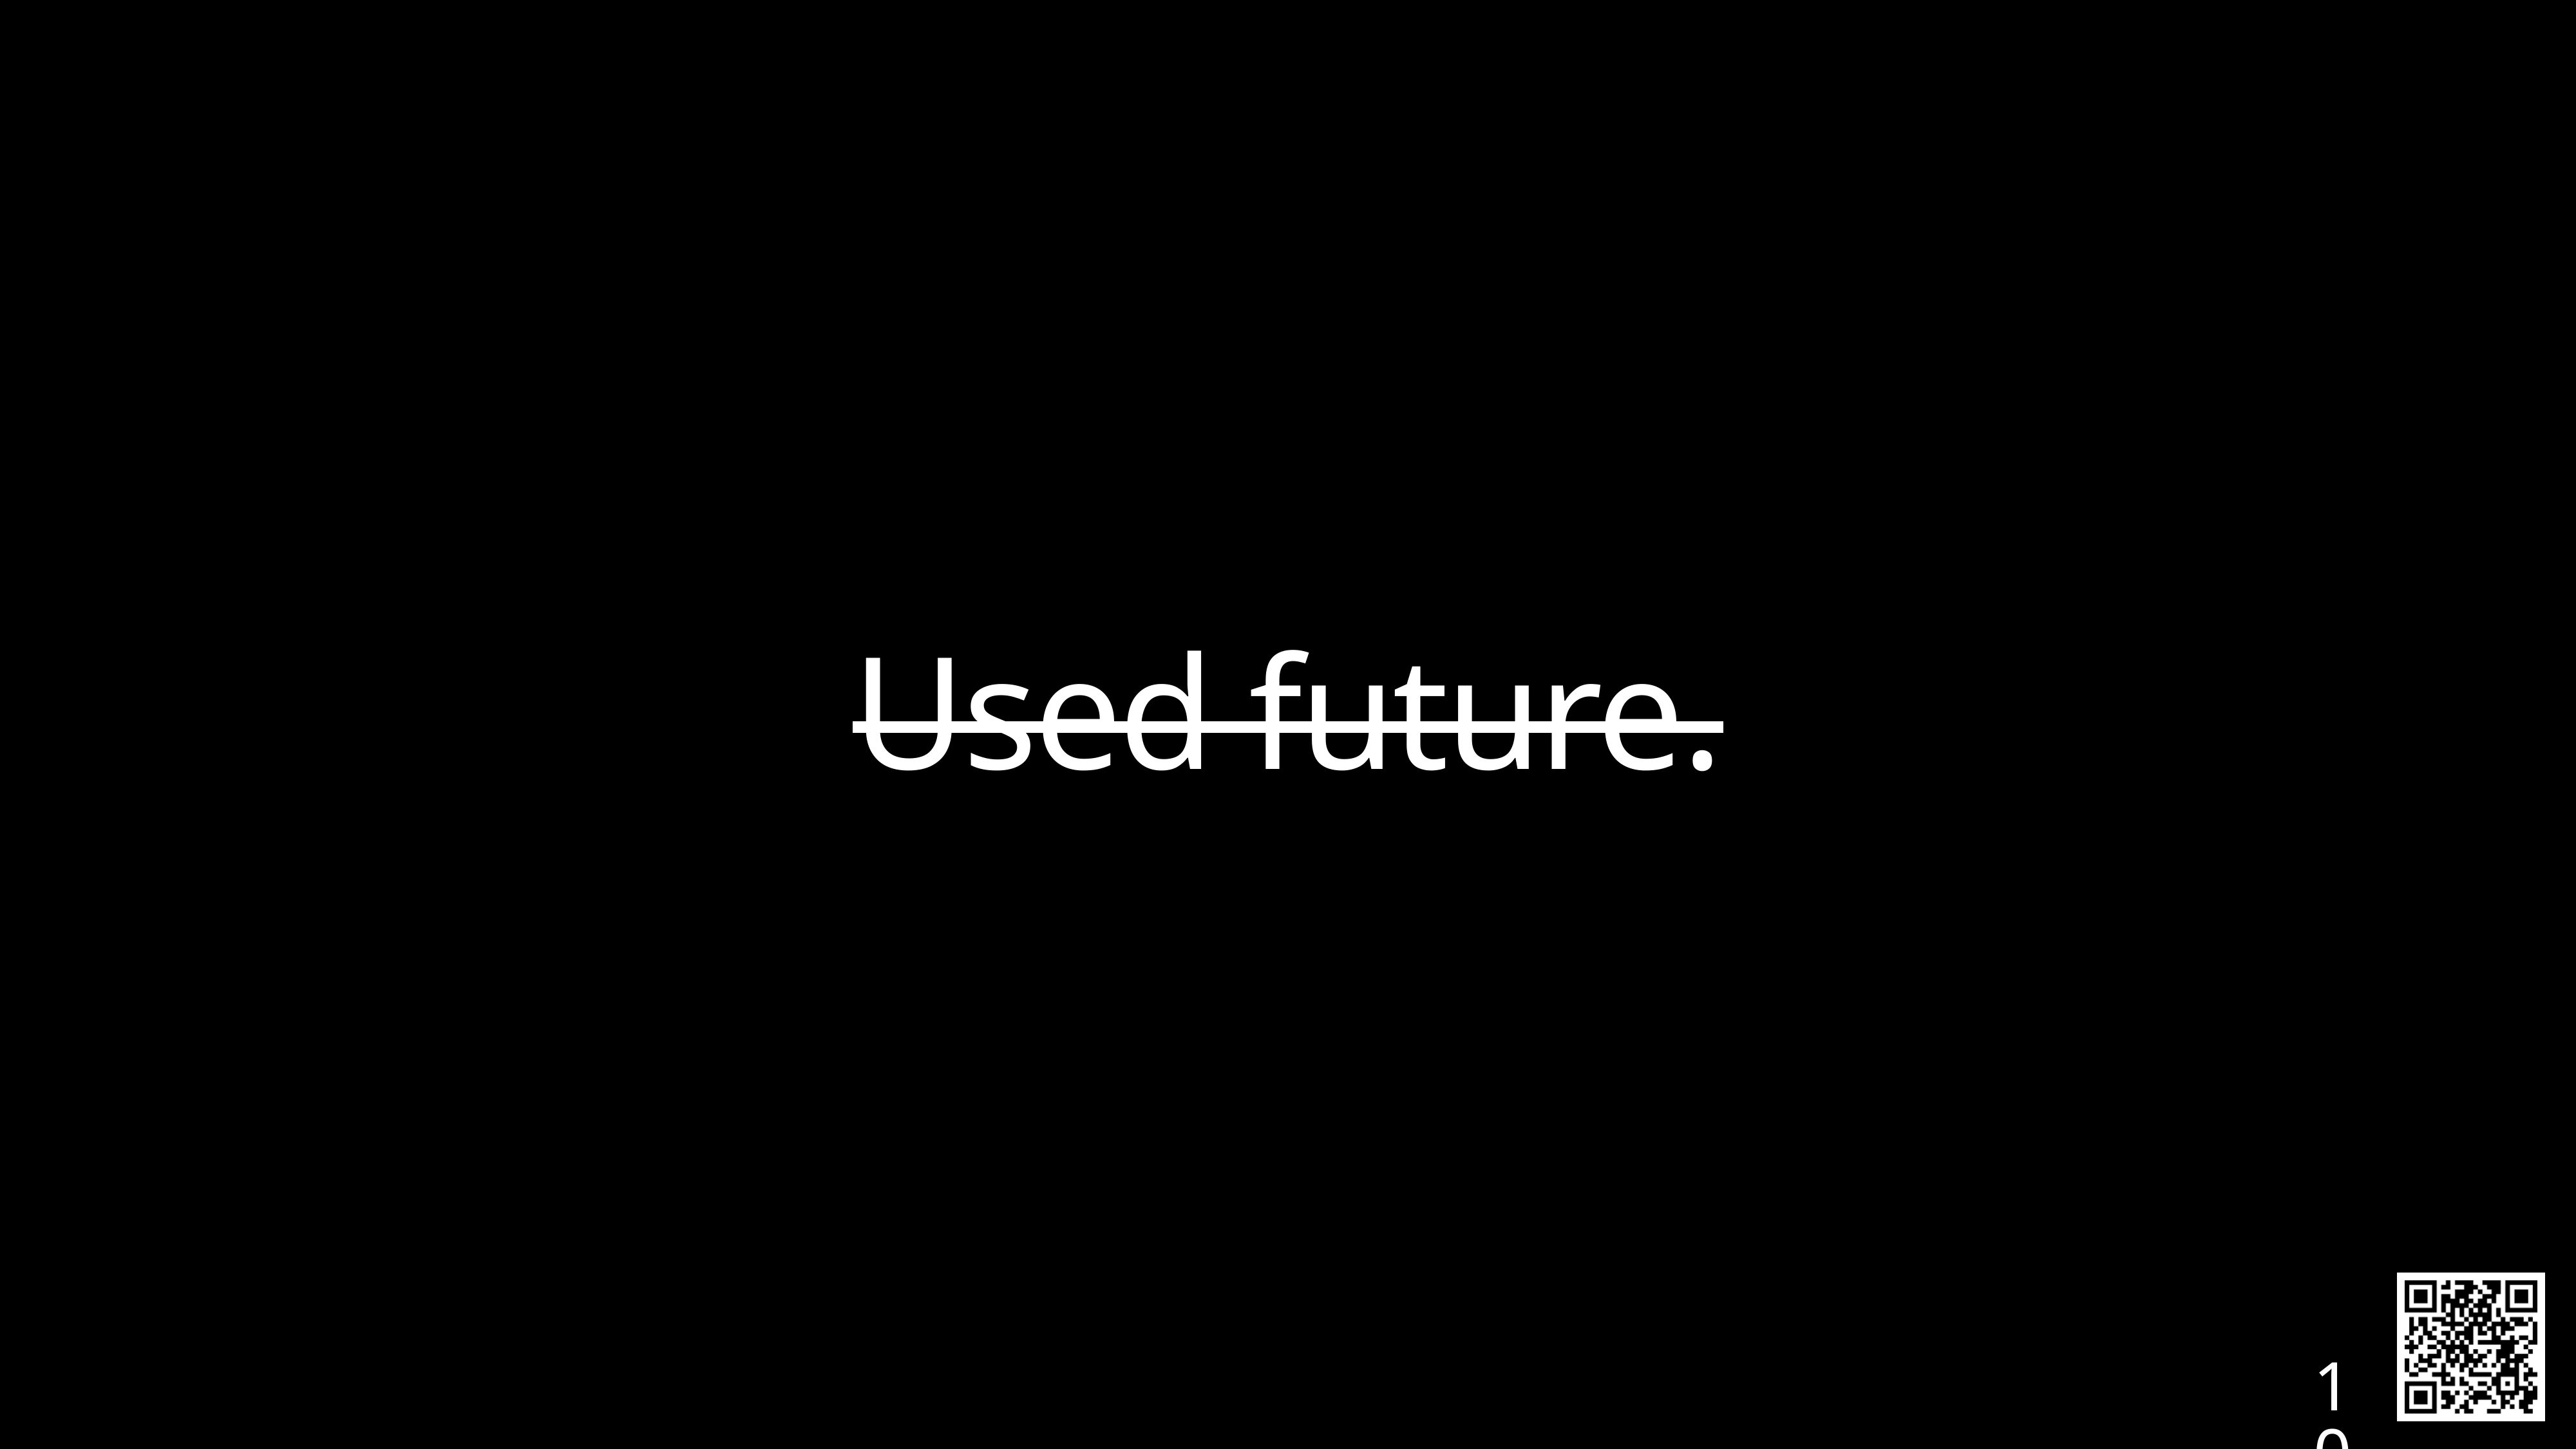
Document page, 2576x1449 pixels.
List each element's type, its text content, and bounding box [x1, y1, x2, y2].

picture [2397, 1273, 2545, 1421]
list Used future. [127, 519, 2449, 930]
slide_number 10 [2307, 1350, 2395, 1441]
